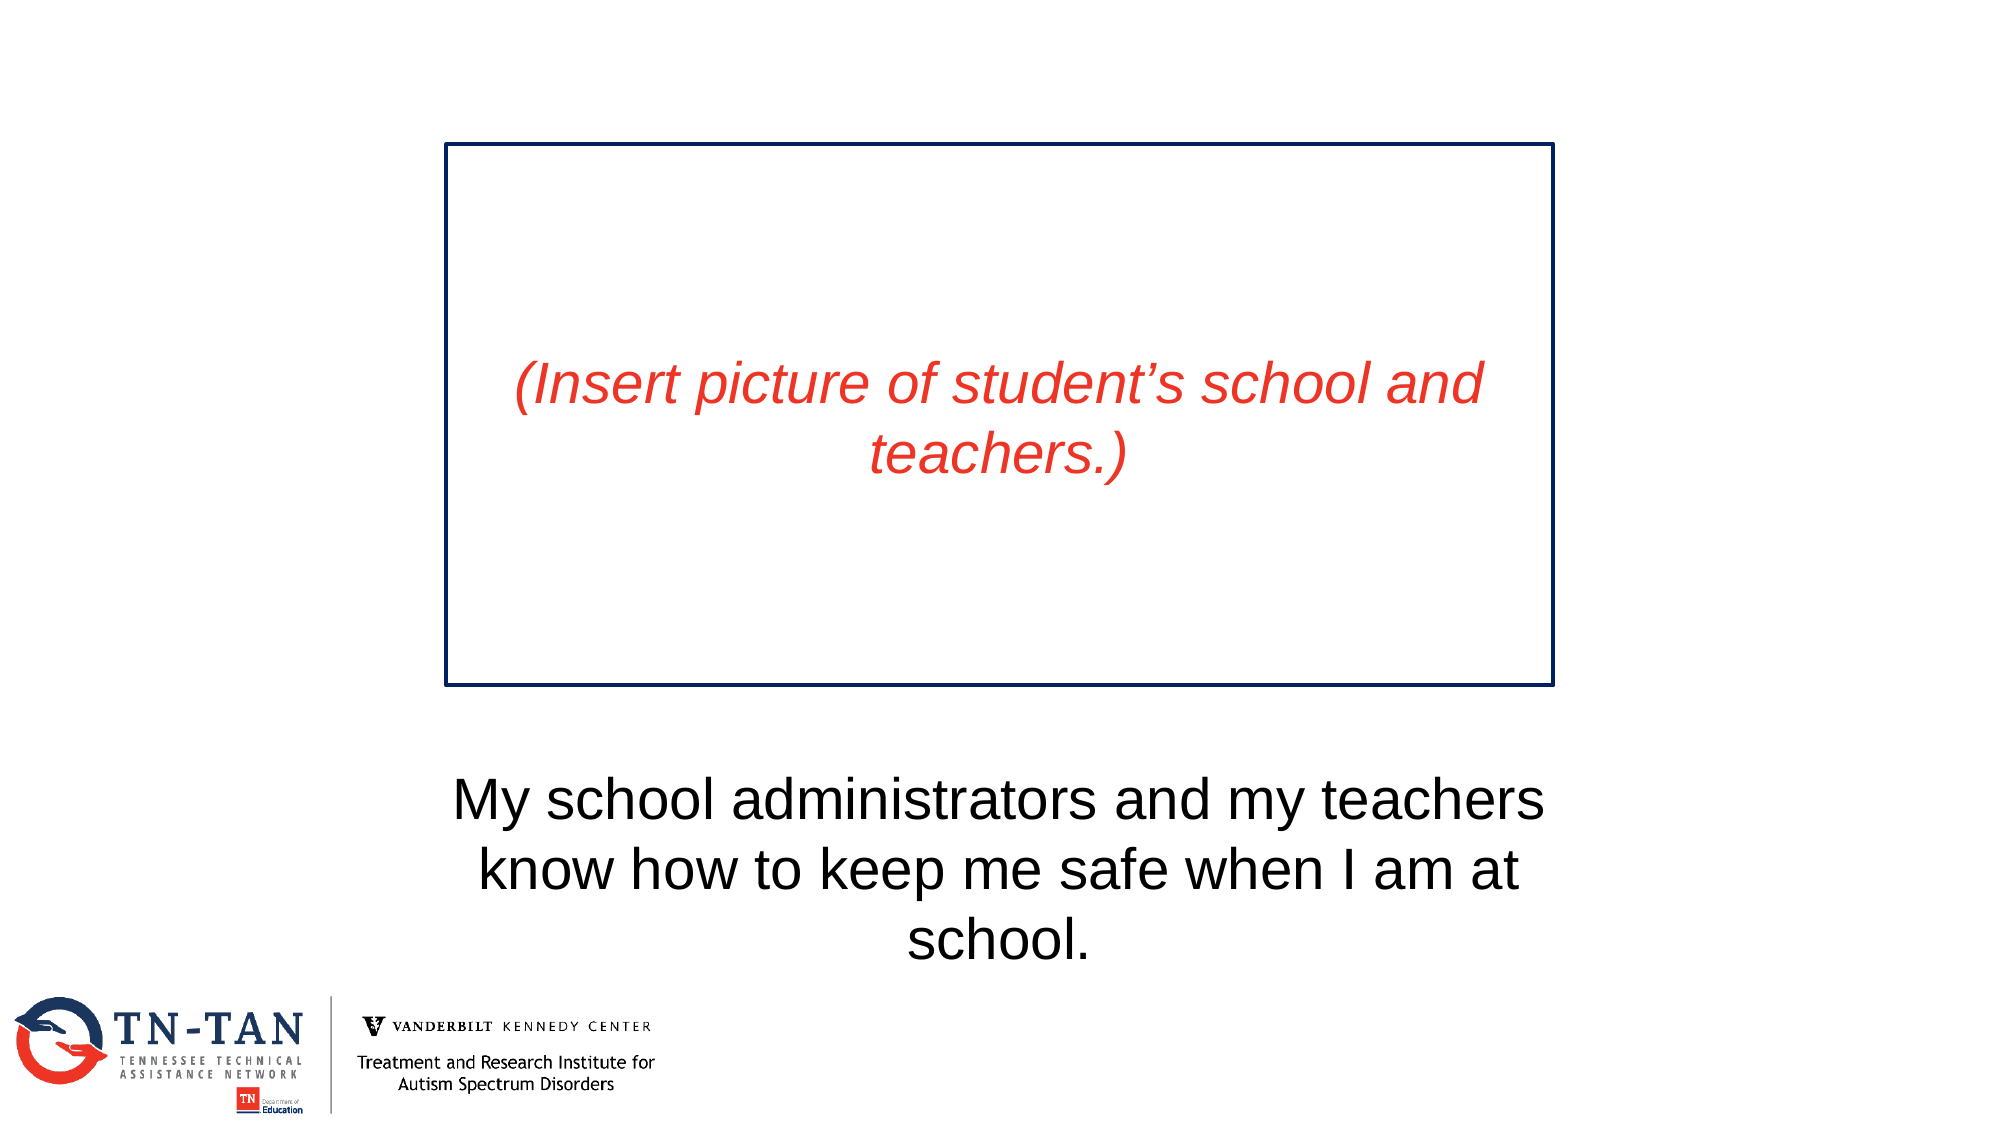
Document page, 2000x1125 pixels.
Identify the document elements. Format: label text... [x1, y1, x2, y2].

text_box (Insert picture of student’s school and teachers.) [446, 144, 1554, 686]
picture [14, 996, 655, 1114]
text_box My school administrators and my teachers know how to keep me safe when I am at school. [398, 753, 1601, 979]
